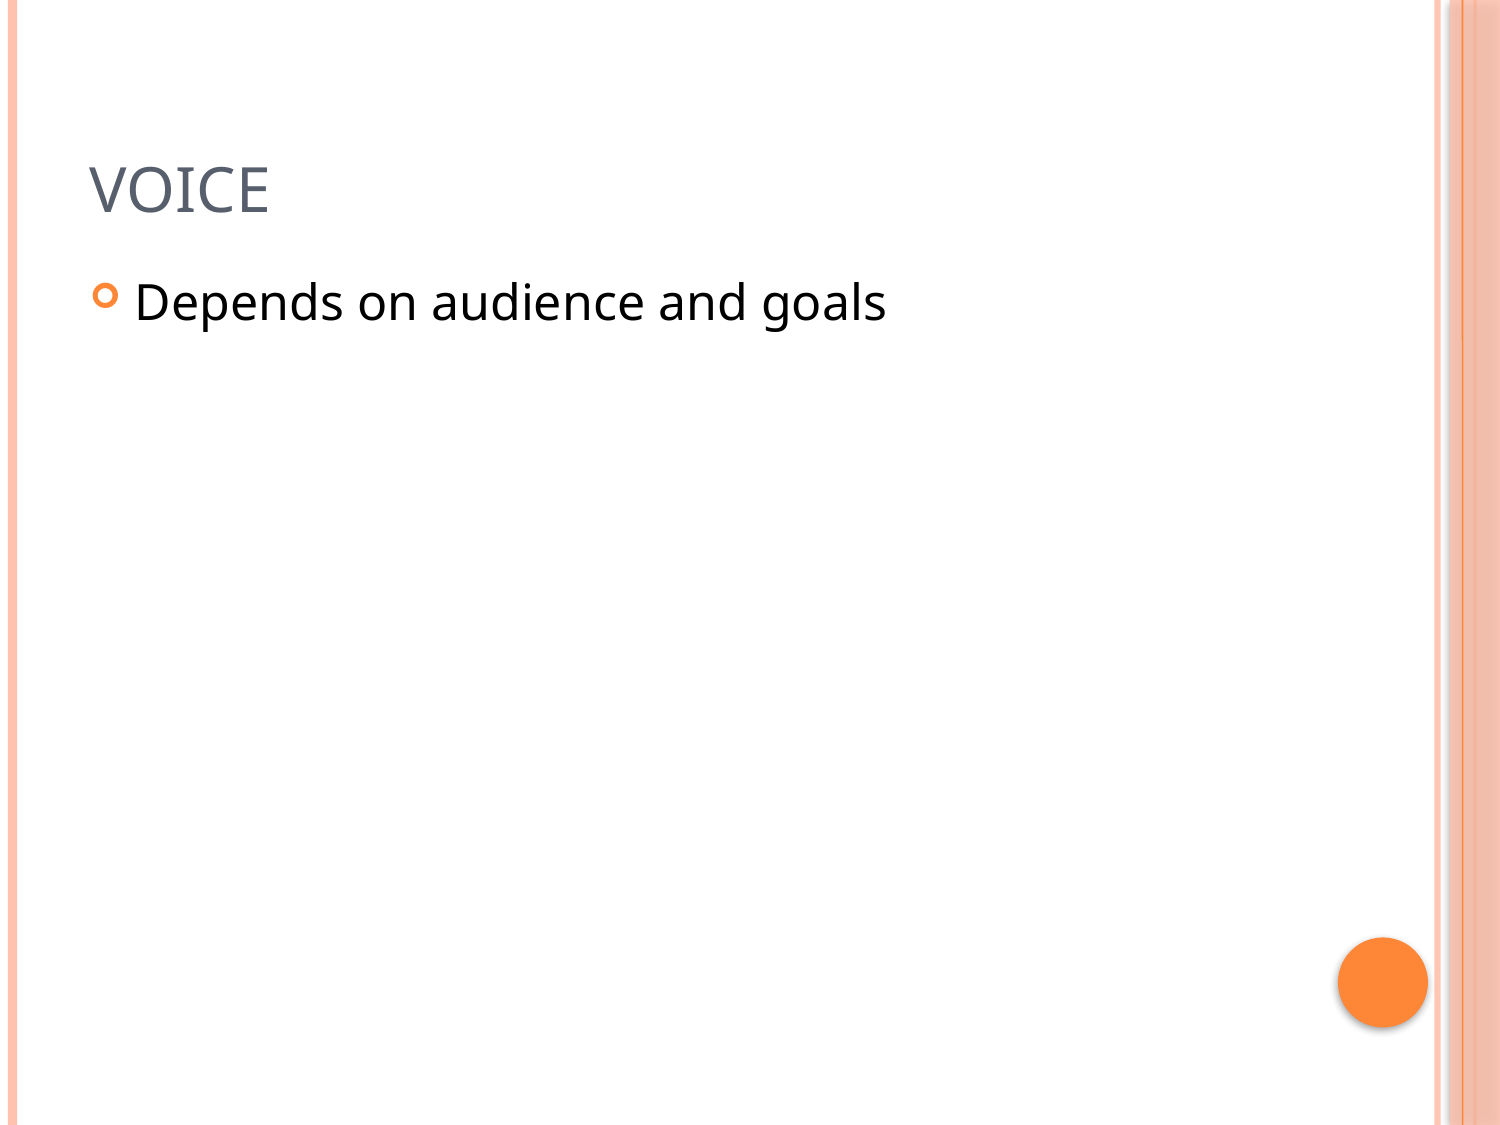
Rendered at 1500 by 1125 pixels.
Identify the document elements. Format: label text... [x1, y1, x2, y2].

title Voice [75, 45, 1300, 233]
list Depends on audience and goals [75, 262, 1300, 350]
